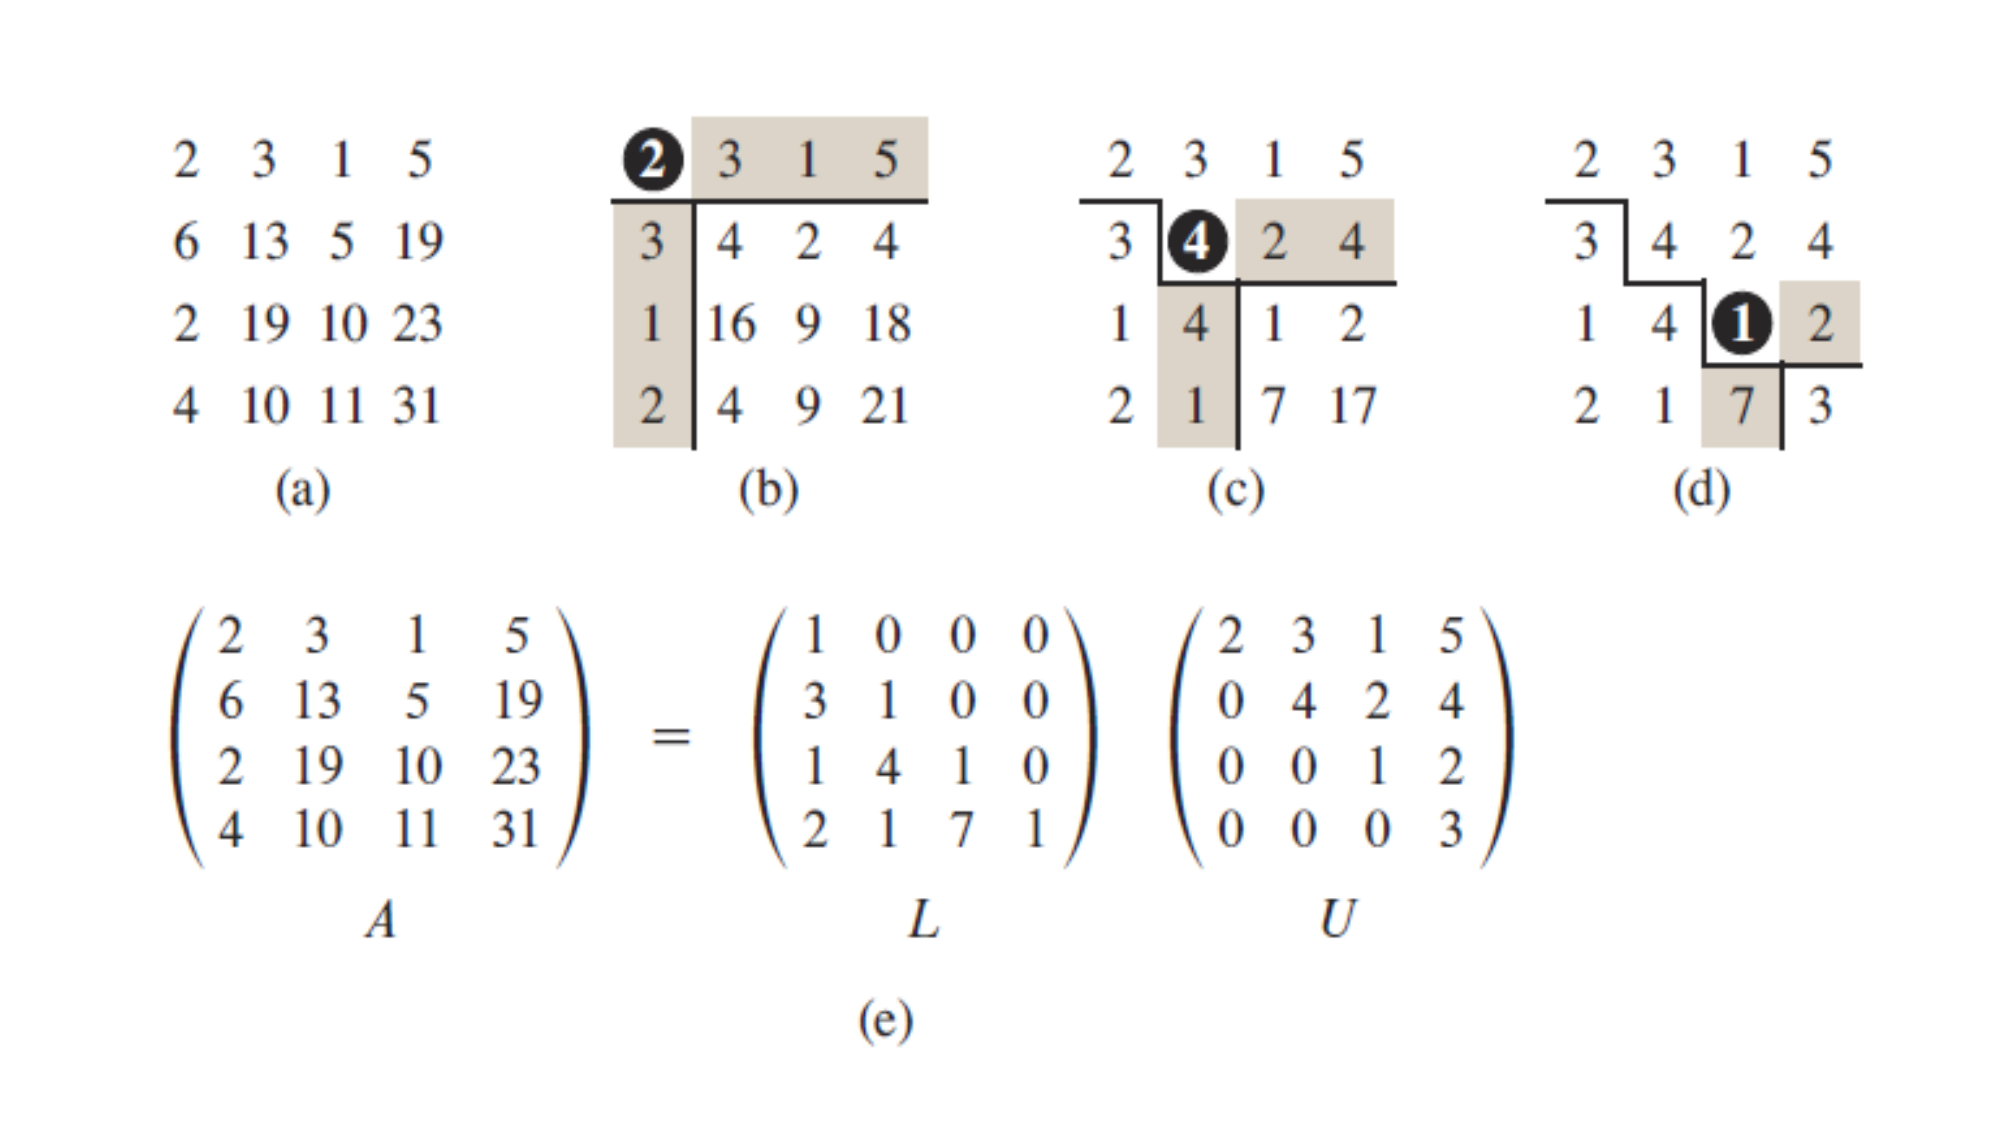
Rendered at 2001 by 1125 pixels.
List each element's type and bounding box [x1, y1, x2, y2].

picture [78, 30, 1910, 1091]
